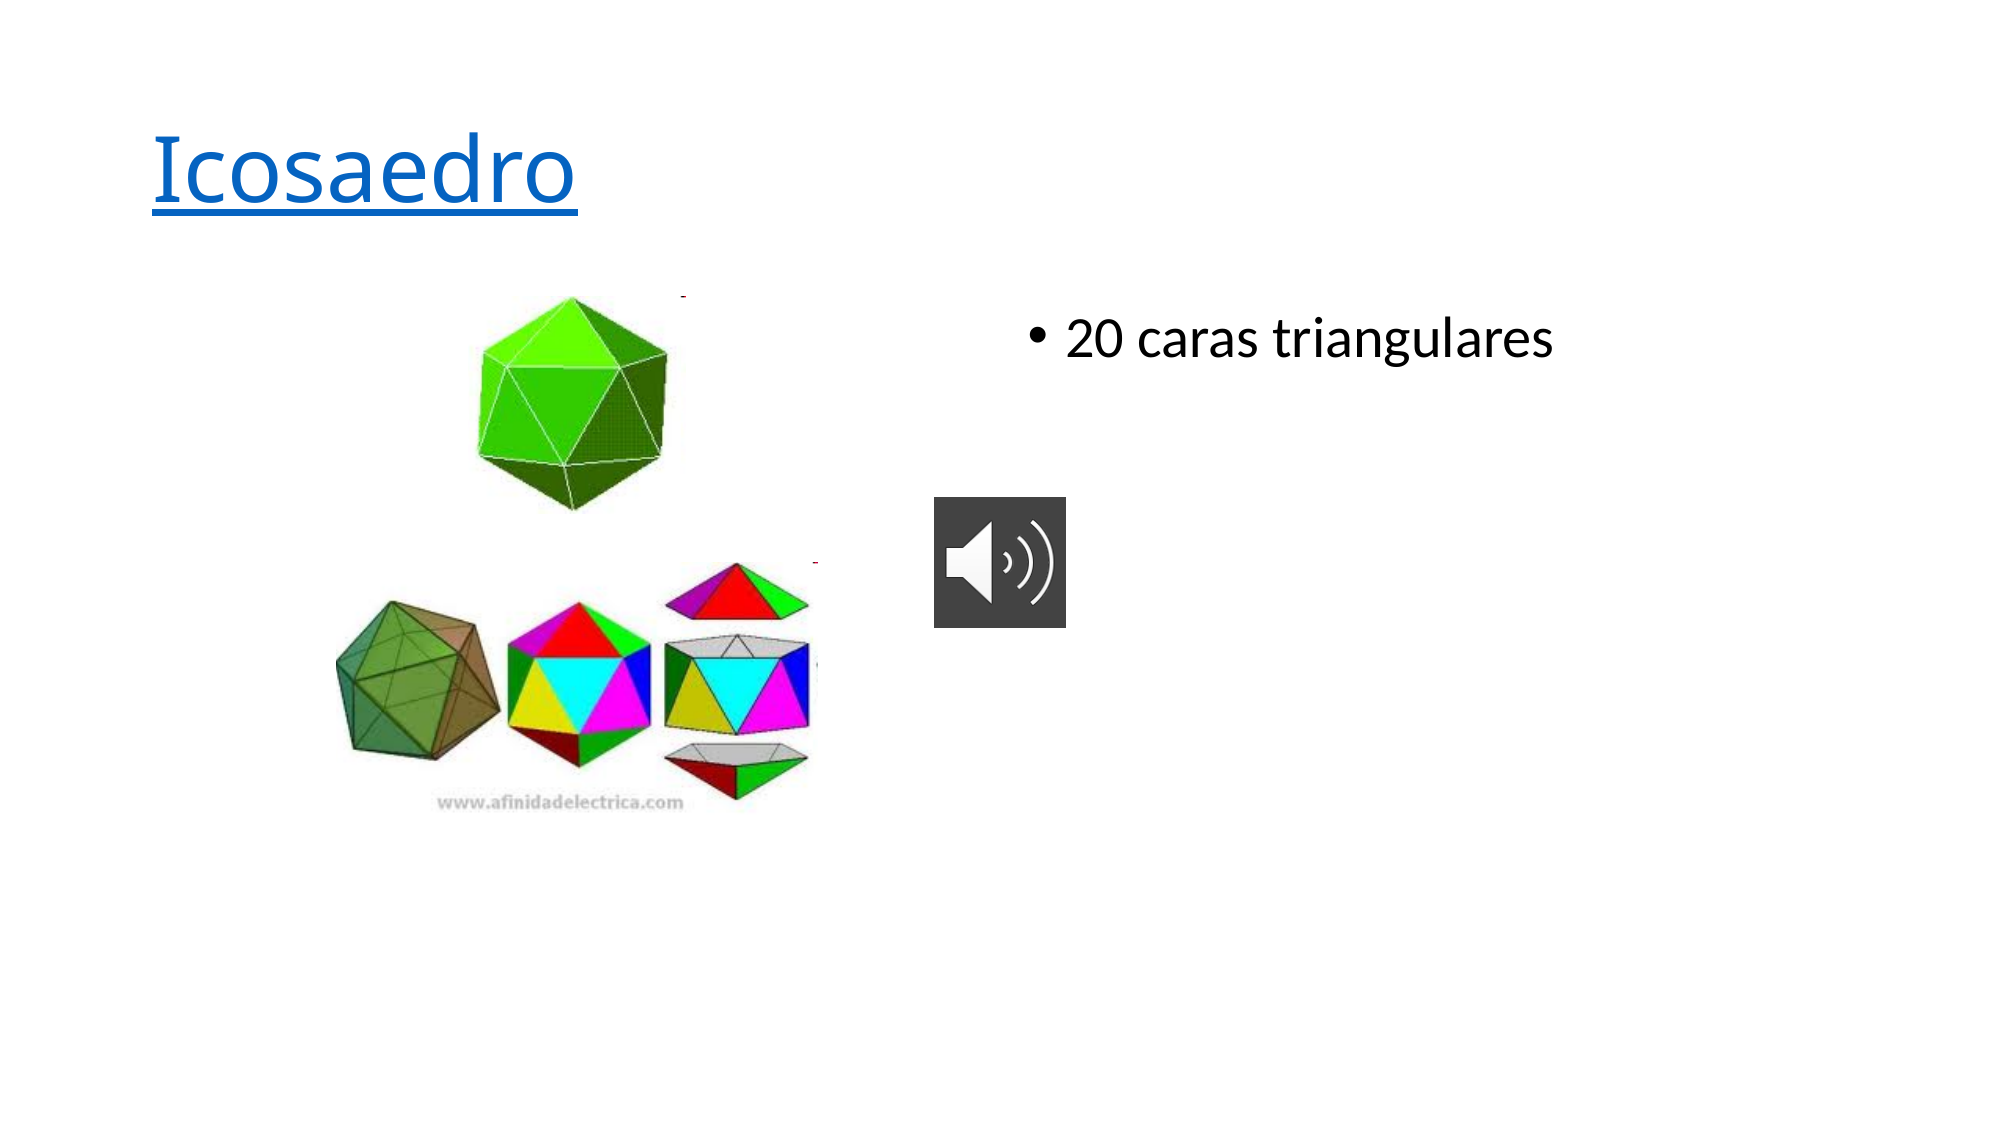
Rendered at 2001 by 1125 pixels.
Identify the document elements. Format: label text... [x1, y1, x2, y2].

list 20 caras triangulares [1012, 299, 1863, 1014]
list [468, 296, 686, 514]
picture [336, 562, 818, 819]
picture [933, 495, 1067, 630]
title Icosaedro [137, 59, 1863, 278]
